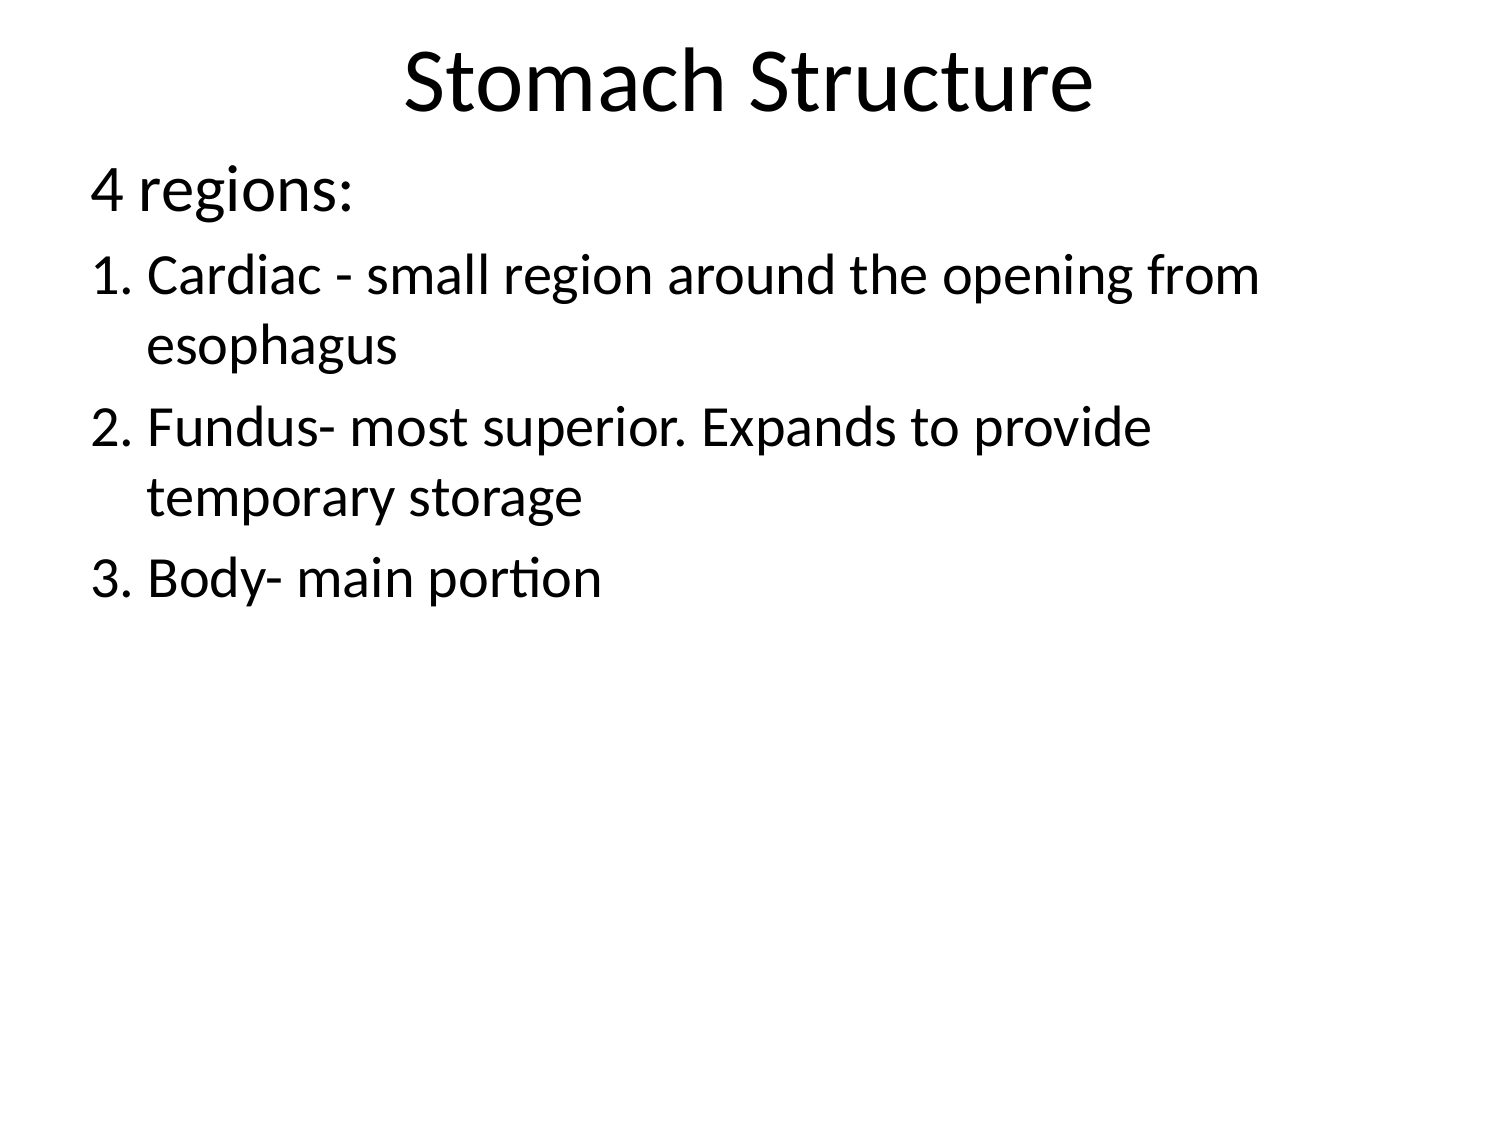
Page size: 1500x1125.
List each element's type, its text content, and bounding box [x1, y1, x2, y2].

list 4 regions: 1. Cardiac - small region around the opening from esophagus 2. Fundus- most superior. Expands to provide temporary storage 3. Body- main portion [75, 137, 1425, 1075]
title Stomach Structure [75, 0, 1425, 137]
